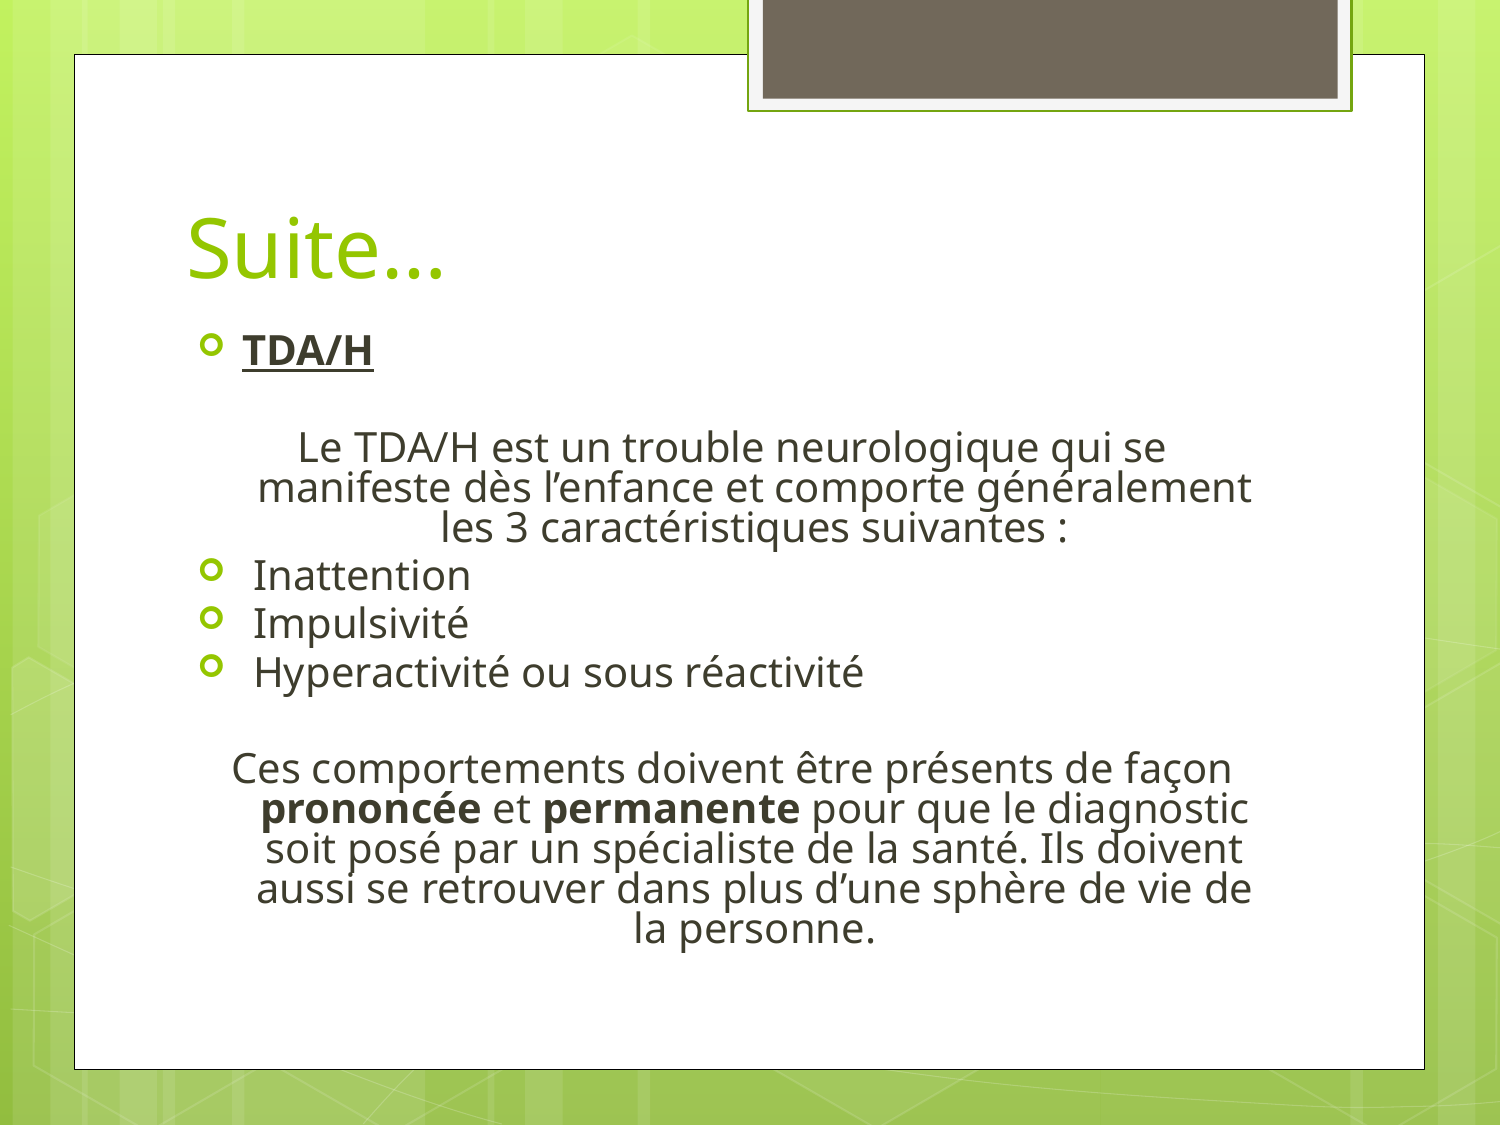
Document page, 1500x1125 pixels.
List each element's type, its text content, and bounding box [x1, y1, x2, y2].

title Suite… [170, 168, 1324, 303]
list TDA/H Le TDA/H est un trouble neurologique qui se manifeste dès l’enfance et comporte généralement les 3 caractéristiques suivantes : Inattention Impulsivité Hyperactivité ou sous réactivité Ces comportements doivent être présents de façon prononcée et permanente pour que le diagnostic soit posé par un spécialiste de la santé. Ils doivent aussi se retrouver dans plus d’une sphère de vie de la personne. [170, 326, 1284, 1000]
